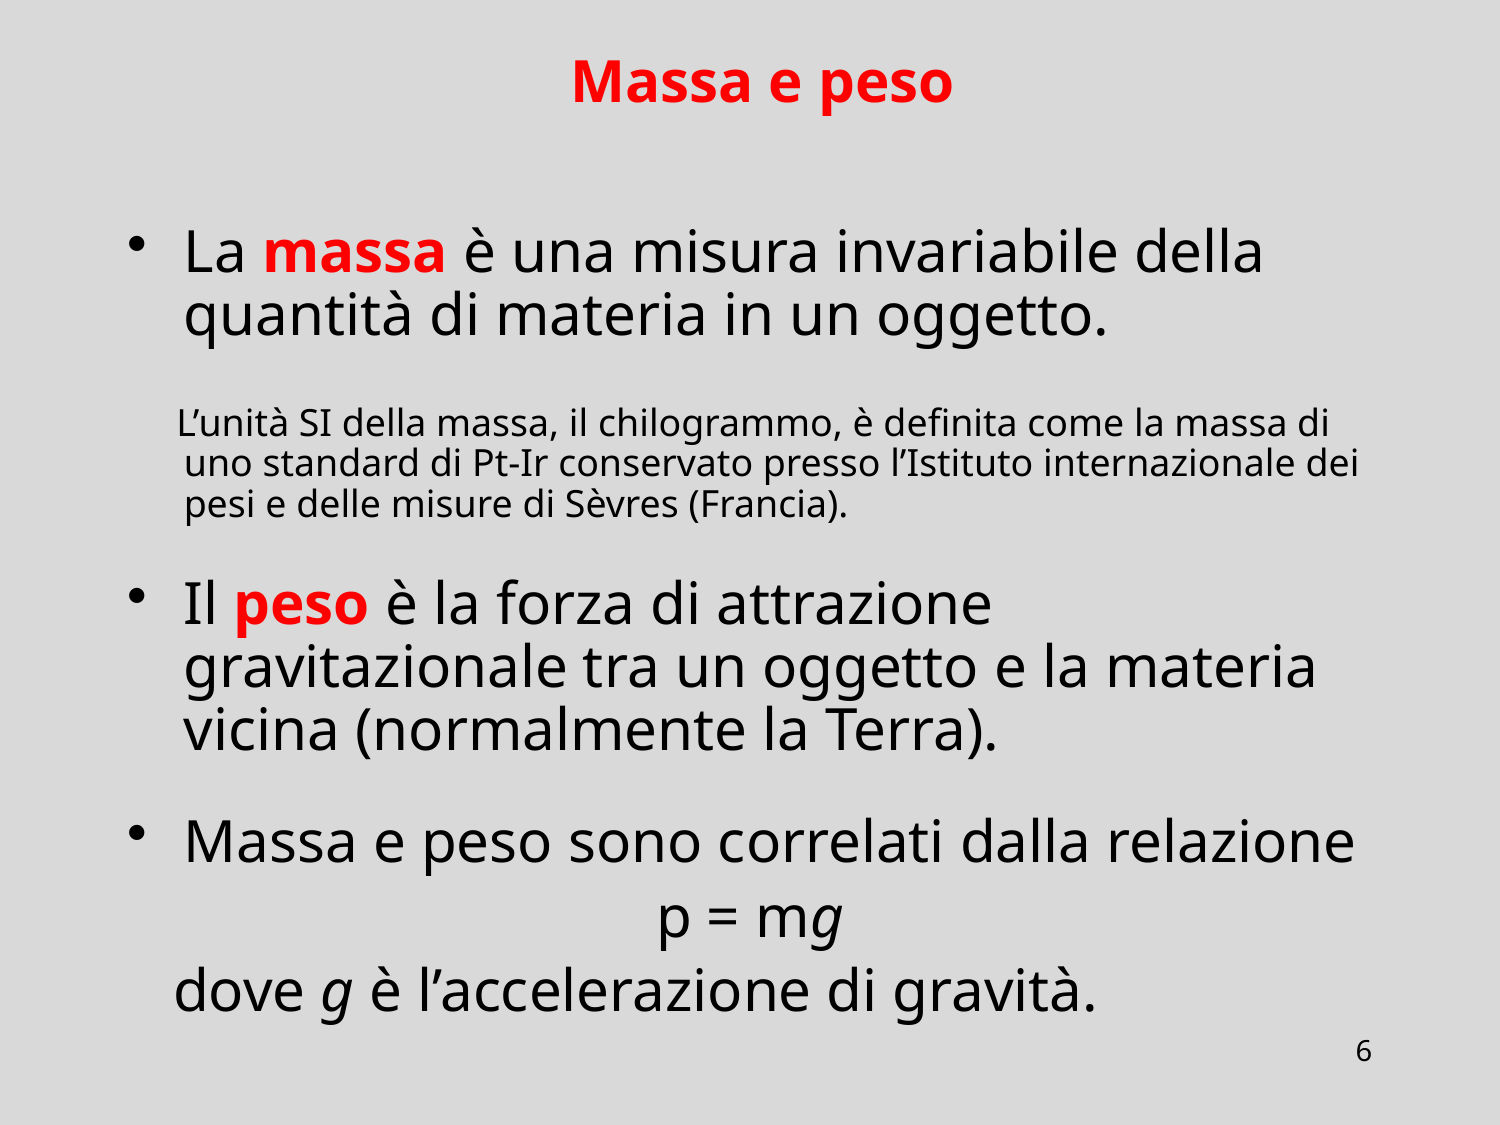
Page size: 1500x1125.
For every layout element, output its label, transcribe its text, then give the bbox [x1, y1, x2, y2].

title Massa e peso [68, 33, 1457, 125]
list La massa è una misura invariabile della quantità di materia in un oggetto. L’unità SI della massa, il chilogrammo, è definita come la massa di uno standard di Pt-Ir conservato presso l’Istituto internazionale dei pesi e delle misure di Sèvres (Francia). Il peso è la forza di attrazione gravitazionale tra un oggetto e la materia vicina (normalmente la Terra). Massa e peso sono correlati dalla relazione p = mg dove g è l’accelerazione di gravità. [112, 215, 1388, 1125]
